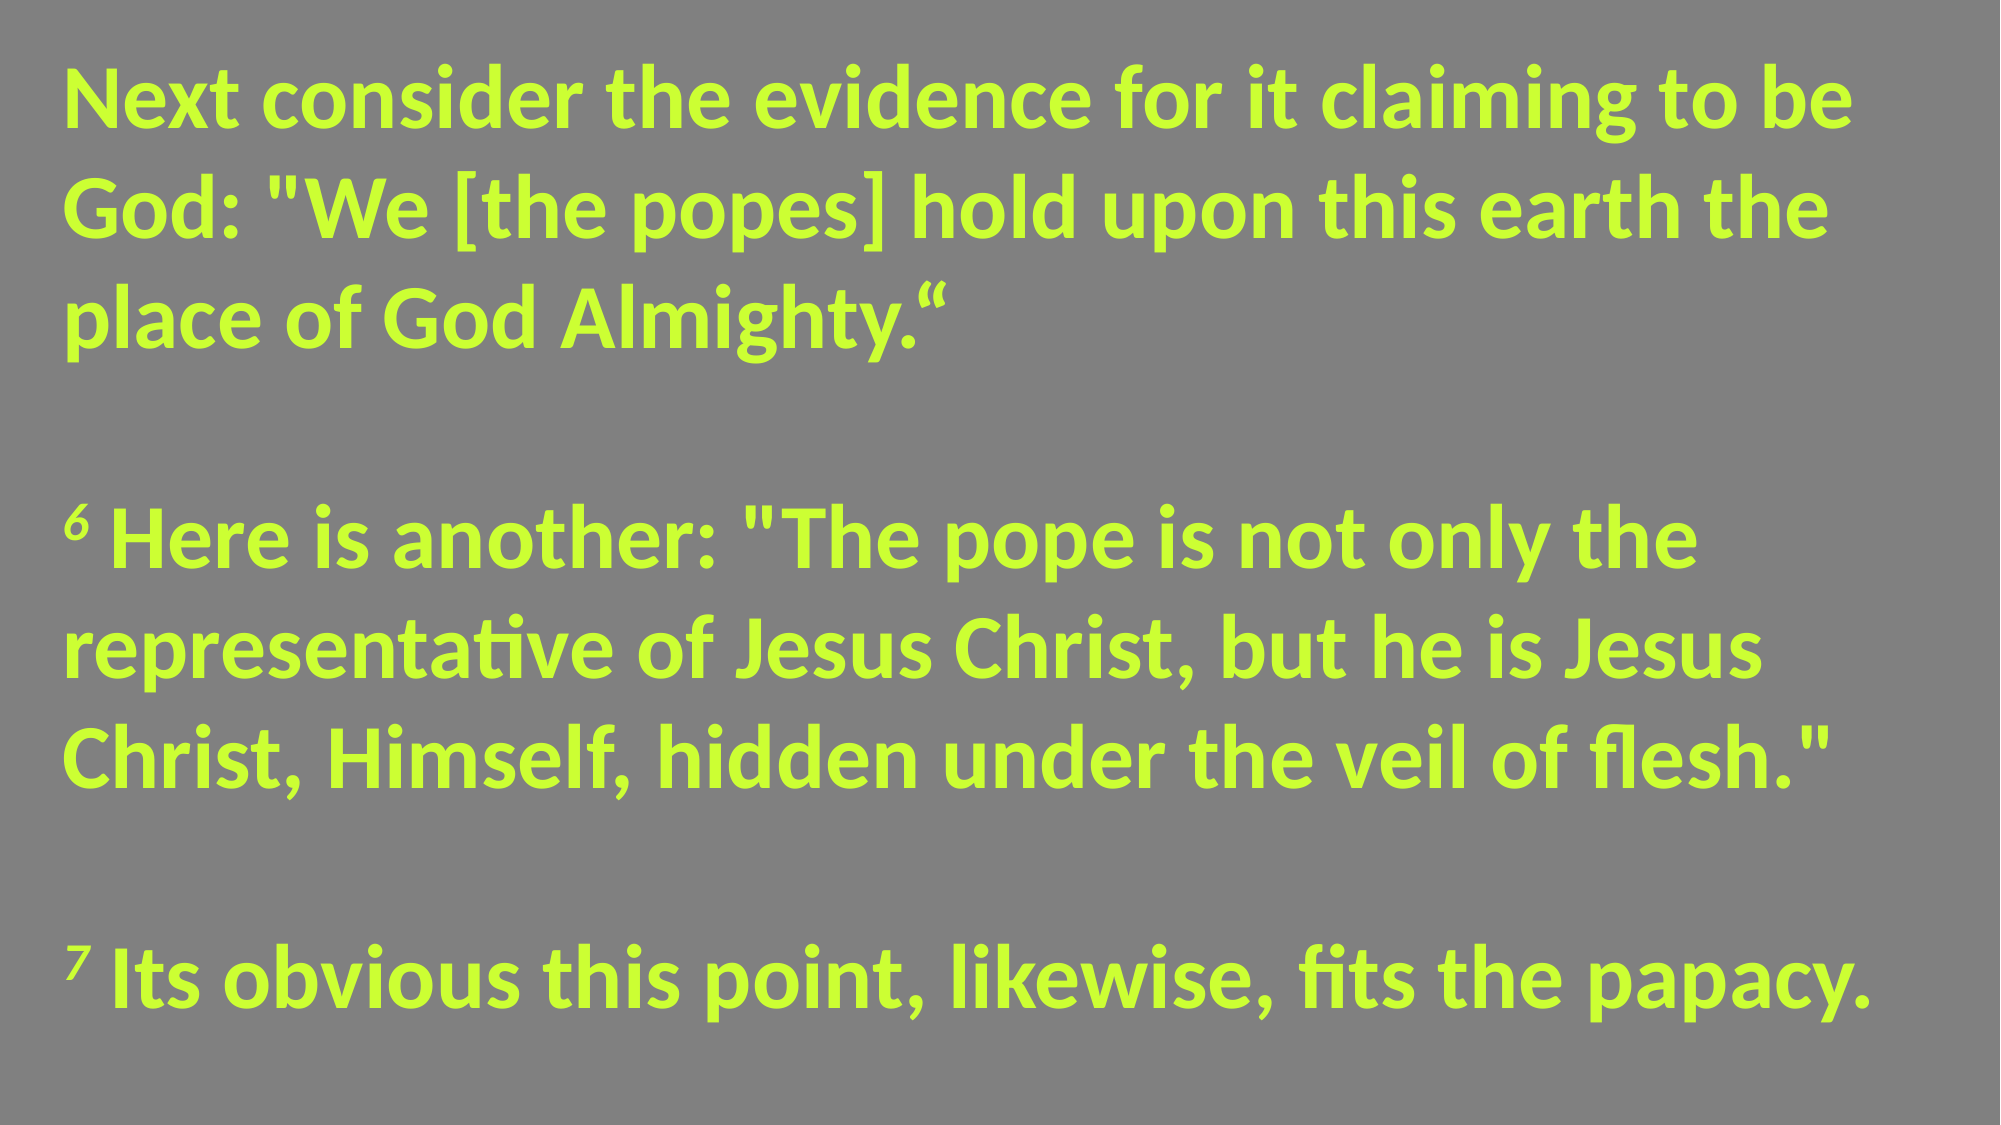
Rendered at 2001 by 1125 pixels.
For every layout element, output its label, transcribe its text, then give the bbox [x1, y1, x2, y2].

text_box Next consider the evidence for it claiming to be God: "We [the popes] hold upon this earth the place of God Almighty.“ 6 Here is another: "The pope is not only the representative of Jesus Christ, but he is Jesus Christ, Himself, hidden under the veil of flesh." 7 Its obvious this point, likewise, fits the papacy. [47, 29, 1976, 1125]
